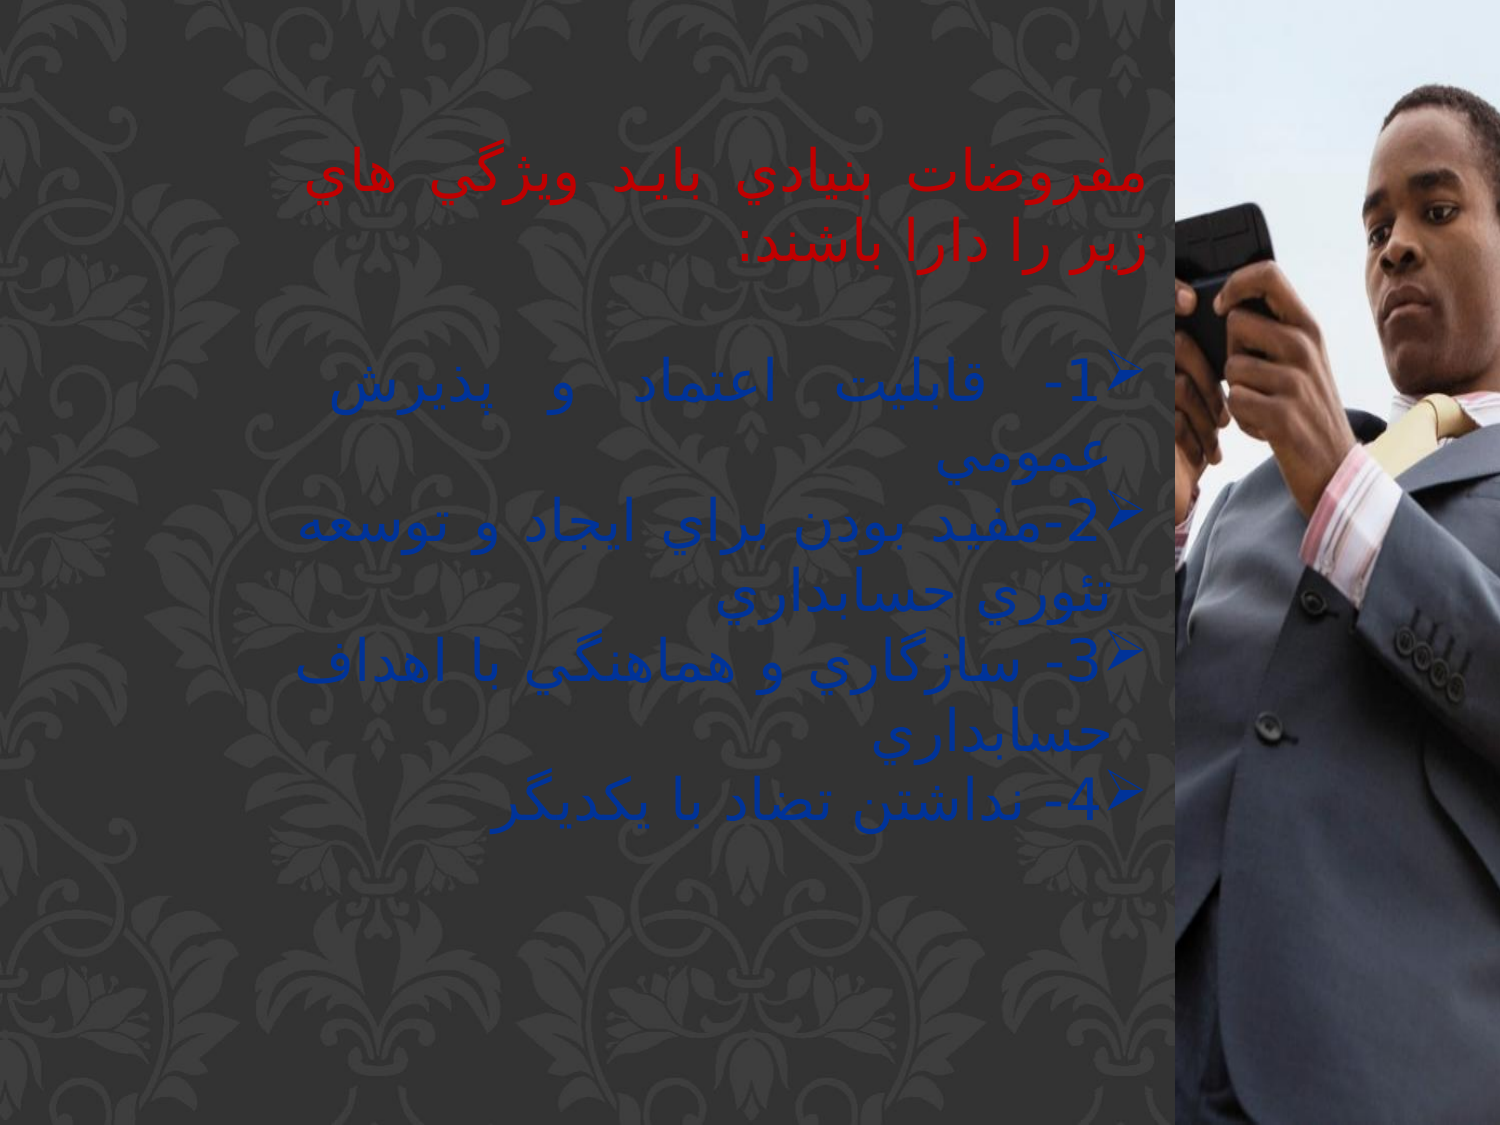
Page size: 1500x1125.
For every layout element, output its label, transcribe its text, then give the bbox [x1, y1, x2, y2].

picture [0, 0, 1500, 1125]
text_box مفروضات بنيادي بايد ويژگي هاي زير را دارا باشند: 1- قابليت اعتماد و پذيرش عمومي 2-مفيد بودن براي ايجاد و توسعه تئوري حسابداري 3- سازگاري و هماهنگي با اهداف حسابداري 4- نداشتن تضاد با يكديگر [277, 125, 1164, 840]
